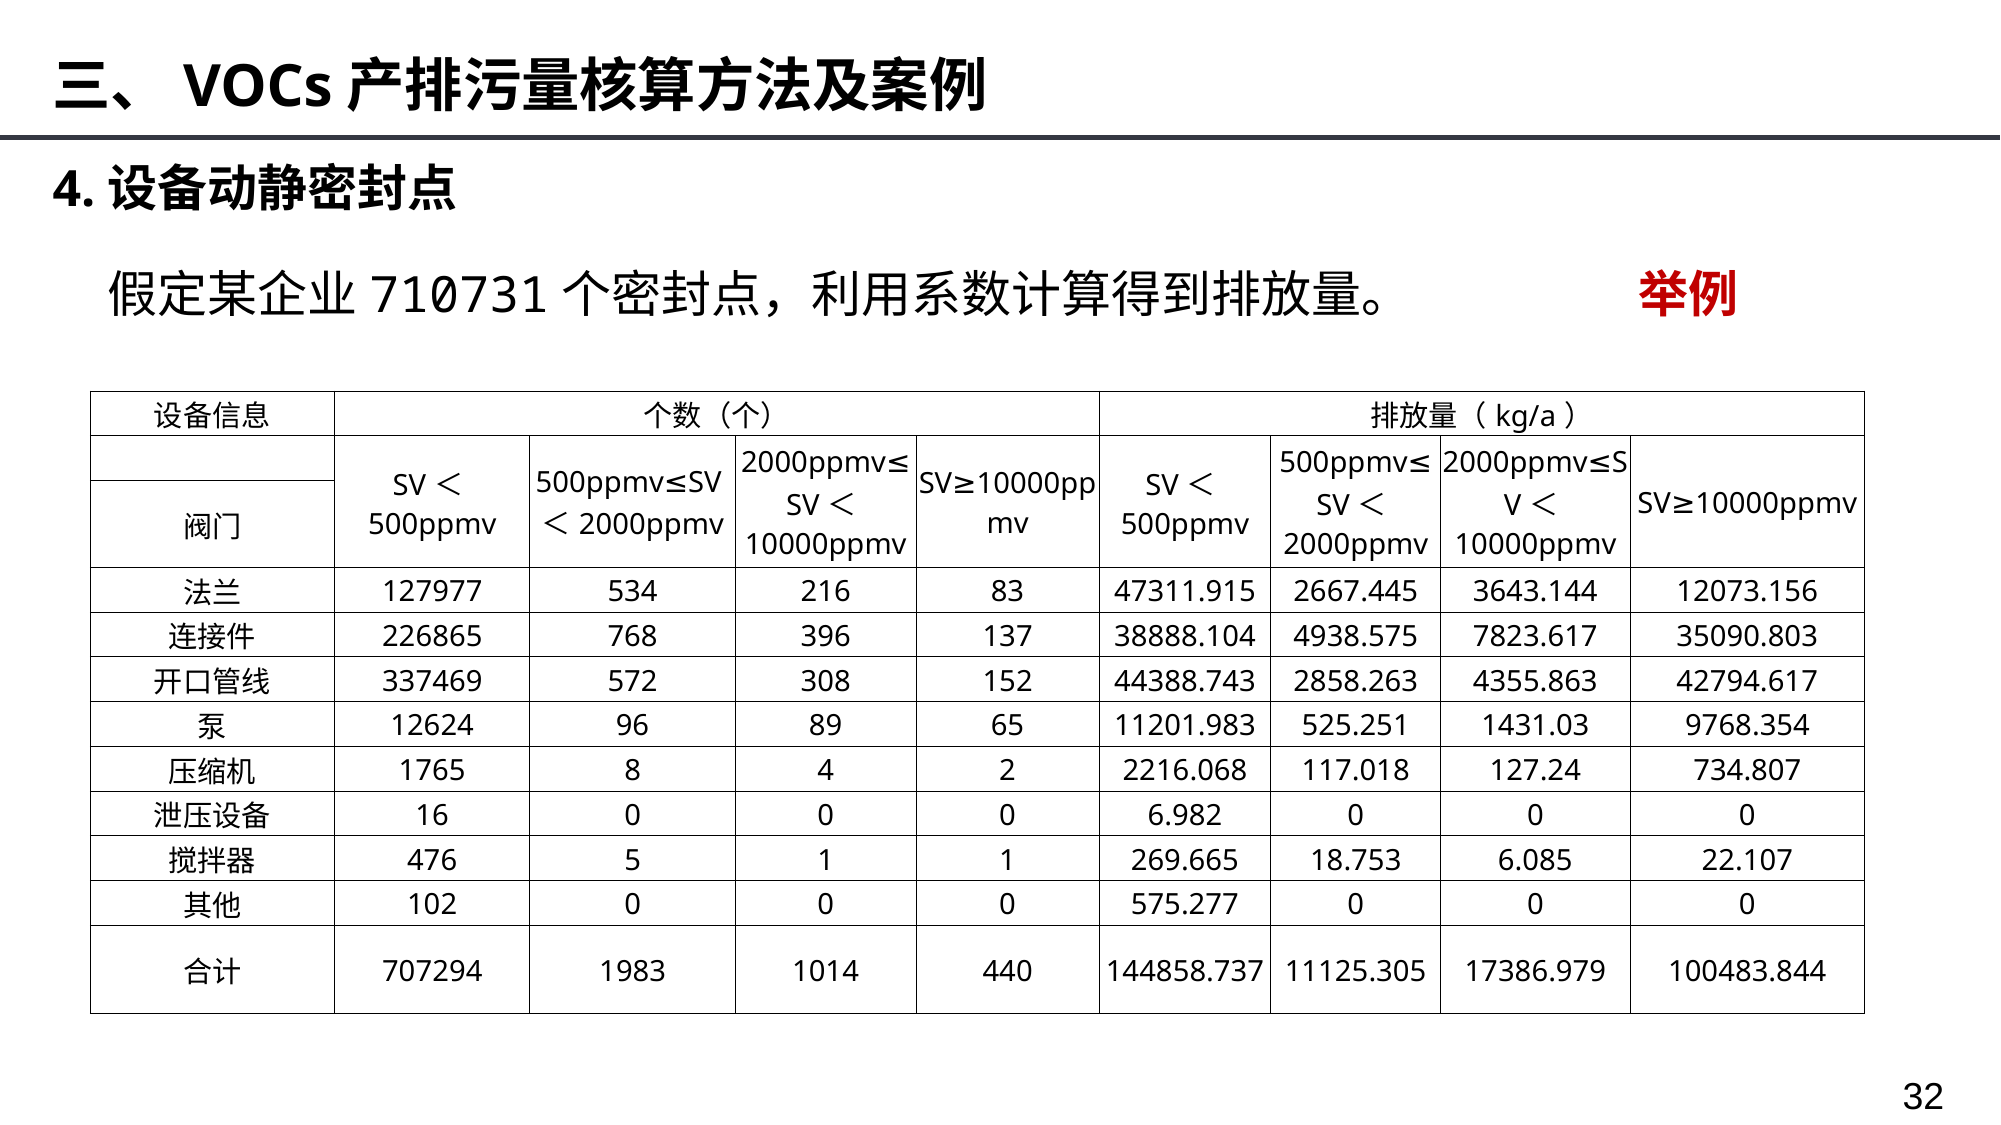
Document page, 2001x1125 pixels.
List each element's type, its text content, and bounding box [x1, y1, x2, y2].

table_cell 12624 [335, 702, 529, 746]
table_cell 5 [530, 836, 735, 880]
table_cell 6.982 [1100, 792, 1270, 835]
table_cell 搅拌器 [91, 836, 334, 880]
table_cell 阀门 [91, 481, 334, 567]
table_cell 2667.445 [1271, 568, 1440, 612]
table_cell 35090.803 [1631, 613, 1864, 656]
table_cell 0 [530, 792, 735, 835]
table_cell SV≥10000ppmv [1631, 436, 1864, 567]
table_cell 47311.915 [1100, 568, 1270, 612]
table_cell 102 [335, 881, 529, 925]
table_cell 0 [1441, 881, 1630, 925]
table_cell 0 [1271, 792, 1440, 835]
table_cell 83 [917, 568, 1099, 612]
table_cell 216 [736, 568, 916, 612]
table_cell 2000ppmv≤SV＜10000ppmv [736, 436, 916, 567]
table_cell 144858.737 [1100, 926, 1270, 1013]
table_cell 12073.156 [1631, 568, 1864, 612]
table_cell 152 [917, 657, 1099, 701]
table_cell 308 [736, 657, 916, 701]
table_cell 269.665 [1100, 836, 1270, 880]
table_cell 525.251 [1271, 702, 1440, 746]
table_cell 44388.743 [1100, 657, 1270, 701]
table_header 个数（个） [335, 392, 1099, 435]
table_header 排放量（kg/a） [1100, 392, 1864, 435]
table_cell 8 [530, 747, 735, 791]
table_cell 法兰 [91, 568, 334, 612]
table_cell 1983 [530, 926, 735, 1013]
table_cell 11201.983 [1100, 702, 1270, 746]
table_cell 96 [530, 702, 735, 746]
table_cell 11125.305 [1271, 926, 1440, 1013]
table_cell 2216.068 [1100, 747, 1270, 791]
table_cell 2858.263 [1271, 657, 1440, 701]
text_box 三、VOCs产排污量核算方法及案例 [37, 40, 1416, 126]
table_cell 连接件 [91, 613, 334, 656]
table_cell 4 [736, 747, 916, 791]
table_cell 0 [736, 881, 916, 925]
table_cell 0 [1631, 792, 1864, 835]
table_cell 396 [736, 613, 916, 656]
table_cell 16 [335, 792, 529, 835]
table_cell 500ppmv≤SV＜2000ppmv [530, 436, 735, 567]
table_cell 2000ppmv≤SV＜10000ppmv [1441, 436, 1630, 567]
table_cell 1 [736, 836, 916, 880]
table_cell 337469 [335, 657, 529, 701]
table_cell 0 [1271, 881, 1440, 925]
table_cell 17386.979 [1441, 926, 1630, 1013]
table_cell 7823.617 [1441, 613, 1630, 656]
table_cell 1014 [736, 926, 916, 1013]
table_cell 9768.354 [1631, 702, 1864, 746]
table_cell 127977 [335, 568, 529, 612]
table_cell 734.807 [1631, 747, 1864, 791]
table_cell 4355.863 [1441, 657, 1630, 701]
table_cell 42794.617 [1631, 657, 1864, 701]
table_header 设备信息 [91, 392, 334, 435]
table_cell SV≥10000ppmv [917, 436, 1099, 567]
table_cell 572 [530, 657, 735, 701]
table_cell 89 [736, 702, 916, 746]
table_cell 534 [530, 568, 735, 612]
text_box 举例 [1623, 255, 1754, 331]
table_cell 476 [335, 836, 529, 880]
text_box 假定某企业710731个密封点，利用系数计算得到排放量。 [92, 255, 1427, 331]
table_cell 合计 [91, 926, 334, 1013]
table_cell 泵 [91, 702, 334, 746]
table_cell 1431.03 [1441, 702, 1630, 746]
table_cell 65 [917, 702, 1099, 746]
table_cell 0 [1441, 792, 1630, 835]
table_cell 226865 [335, 613, 529, 656]
table_cell 4938.575 [1271, 613, 1440, 656]
table_cell 0 [736, 792, 916, 835]
table_cell SV＜500ppmv [1100, 436, 1270, 567]
table_cell 2 [917, 747, 1099, 791]
text_box 4.设备动静密封点 [37, 148, 473, 224]
table_cell 707294 [335, 926, 529, 1013]
table_cell 500ppmv≤SV＜2000ppmv [1271, 436, 1440, 567]
table_cell 440 [917, 926, 1099, 1013]
table_cell 768 [530, 613, 735, 656]
table_cell 0 [917, 792, 1099, 835]
table_cell 开口管线 [91, 657, 334, 701]
table_cell 38888.104 [1100, 613, 1270, 656]
table_cell 18.753 [1271, 836, 1440, 880]
table_cell 137 [917, 613, 1099, 656]
table_cell 100483.844 [1631, 926, 1864, 1013]
table_cell 127.24 [1441, 747, 1630, 791]
table_cell 0 [530, 881, 735, 925]
table_cell 6.085 [1441, 836, 1630, 880]
slide_number 32 [1887, 1064, 2000, 1125]
table_cell 压缩机 [91, 747, 334, 791]
table_cell 22.107 [1631, 836, 1864, 880]
table_cell [91, 436, 334, 480]
table_cell 0 [917, 881, 1099, 925]
table_cell 3643.144 [1441, 568, 1630, 612]
table_cell 117.018 [1271, 747, 1440, 791]
table_cell 泄压设备 [91, 792, 334, 835]
table_cell SV＜500ppmv [335, 436, 529, 567]
table_cell 其他 [91, 881, 334, 925]
table_cell 575.277 [1100, 881, 1270, 925]
table_cell 0 [1631, 881, 1864, 925]
table_cell 1 [917, 836, 1099, 880]
table_cell 1765 [335, 747, 529, 791]
